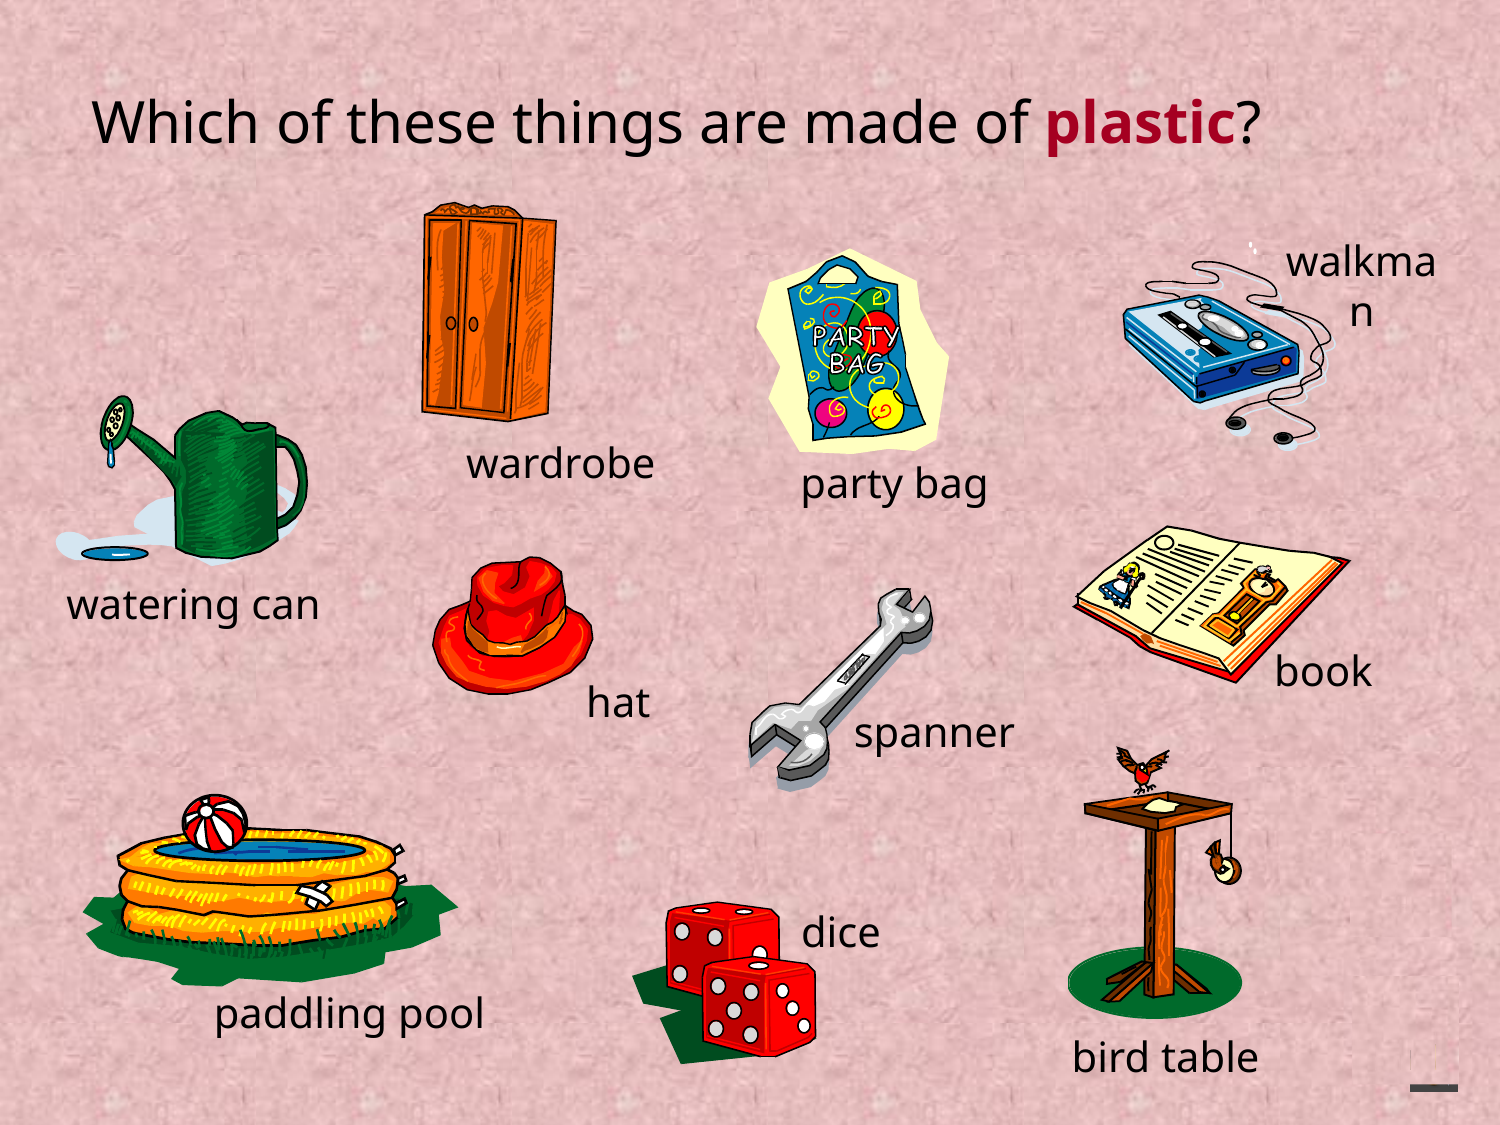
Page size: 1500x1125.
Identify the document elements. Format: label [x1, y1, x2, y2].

text_box [53, 77, 1460, 1089]
picture [0, 0, 1500, 1125]
